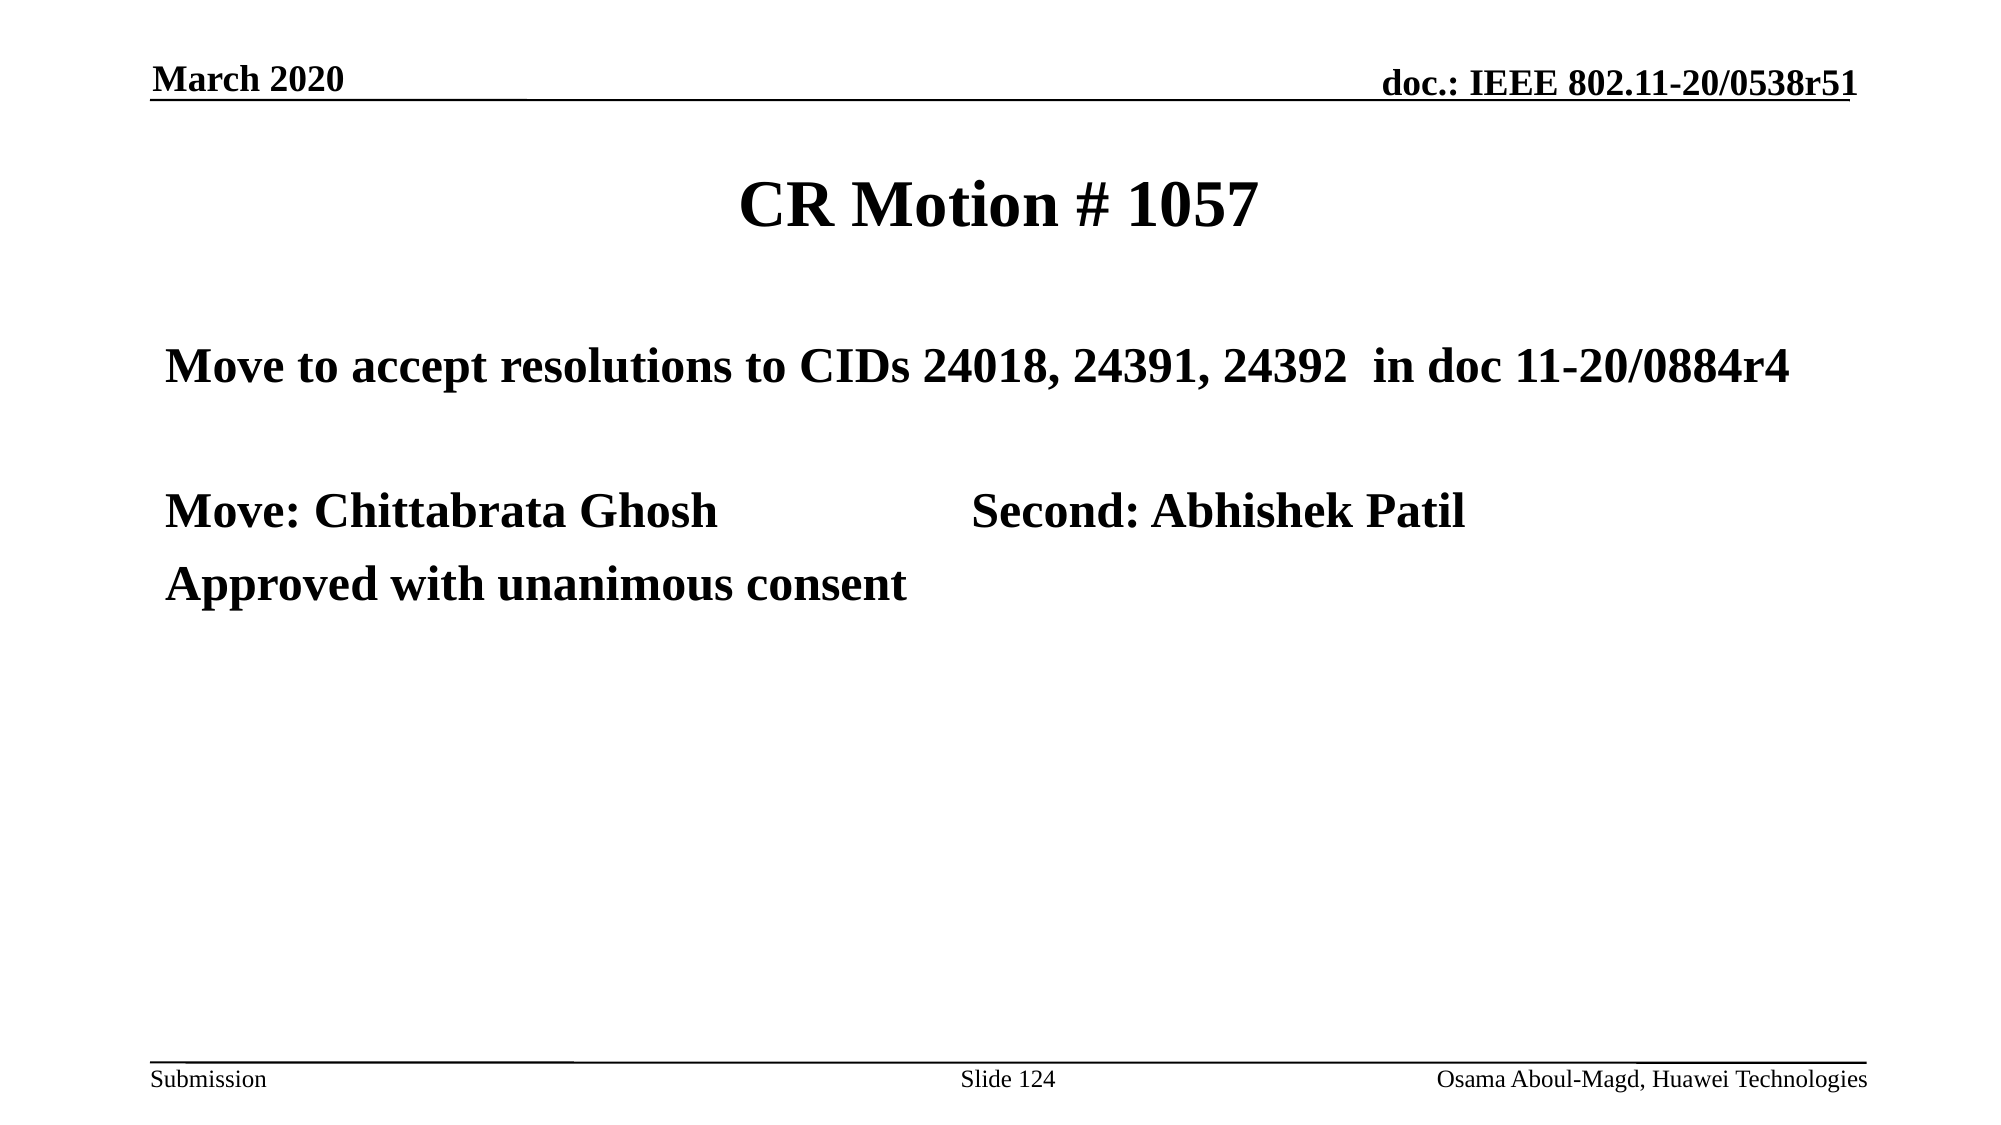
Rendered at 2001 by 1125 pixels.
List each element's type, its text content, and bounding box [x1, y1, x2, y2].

title CR Motion # 1057 [149, 112, 1850, 288]
footer Osama Aboul-Magd, Huawei Technologies [1171, 1061, 1869, 1093]
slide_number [152, 54, 563, 100]
list Move to accept resolutions to CIDs 24018, 24391, 24392 in doc 11-20/0884r4 Move: Chittabrata Ghosh Second: Abhishek Patil Approved with unanimous consent [149, 324, 1850, 1000]
slide_number Slide 124 [950, 1061, 1067, 1123]
